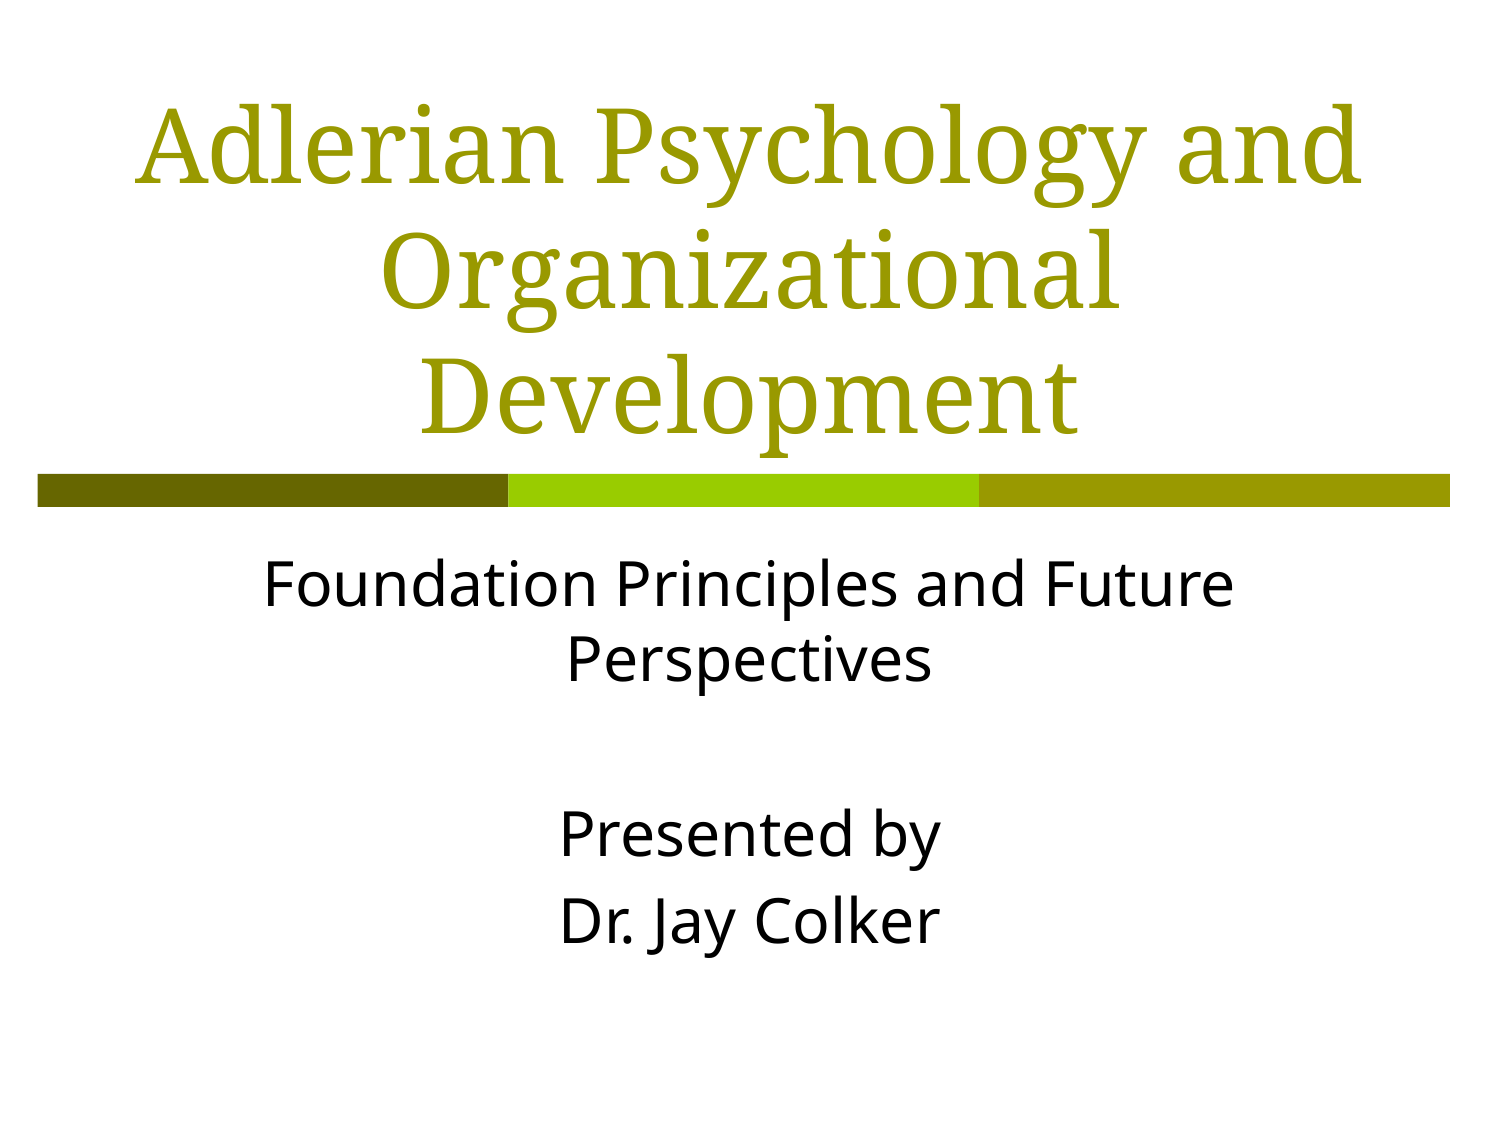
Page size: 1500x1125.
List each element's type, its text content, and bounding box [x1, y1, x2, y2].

subtitle Foundation Principles and Future Perspectives Presented by Dr. Jay Colker [224, 536, 1276, 900]
title Adlerian Psychology and Organizational Development [112, 112, 1388, 462]
